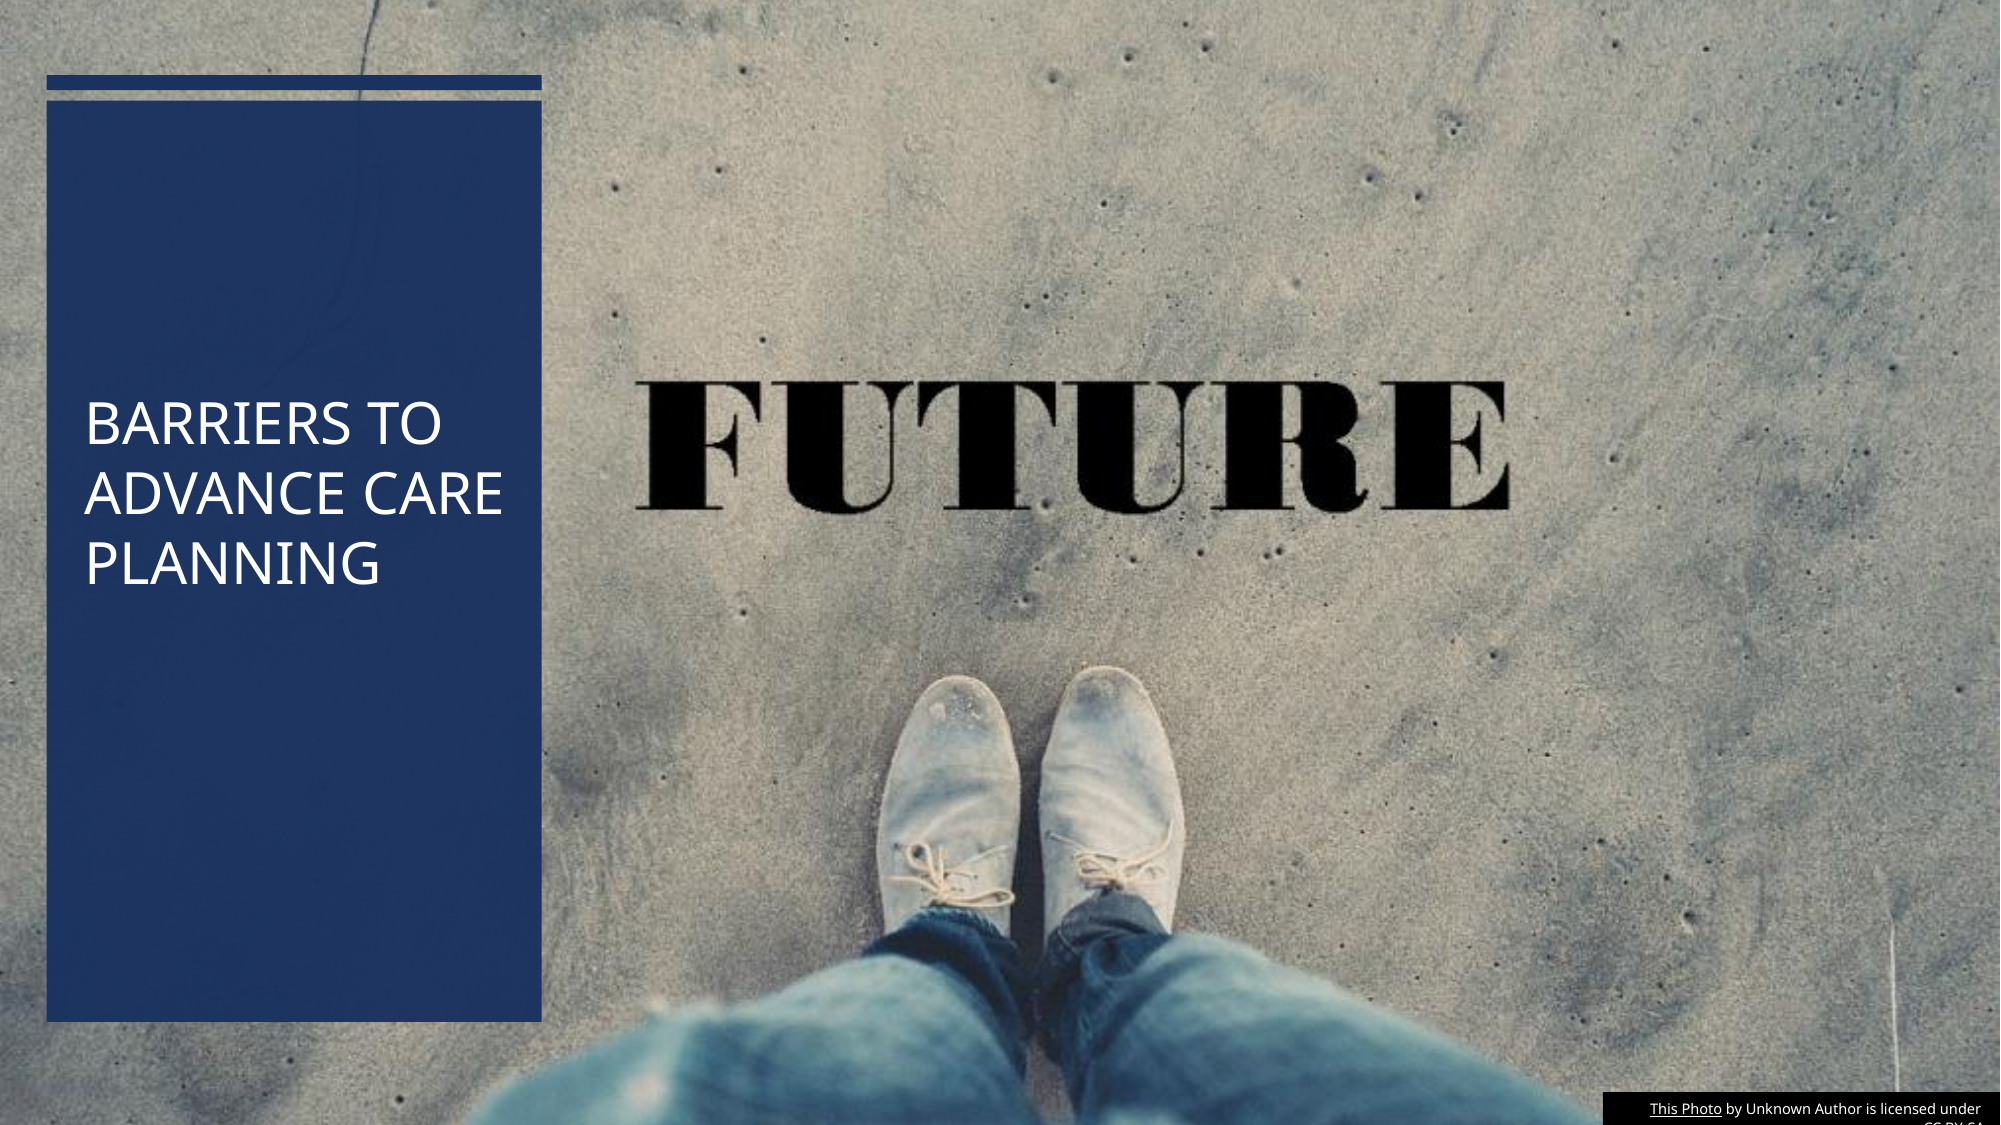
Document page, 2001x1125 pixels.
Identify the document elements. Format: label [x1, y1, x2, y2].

text_box [46, 74, 542, 1023]
picture [0, 0, 2000, 1125]
